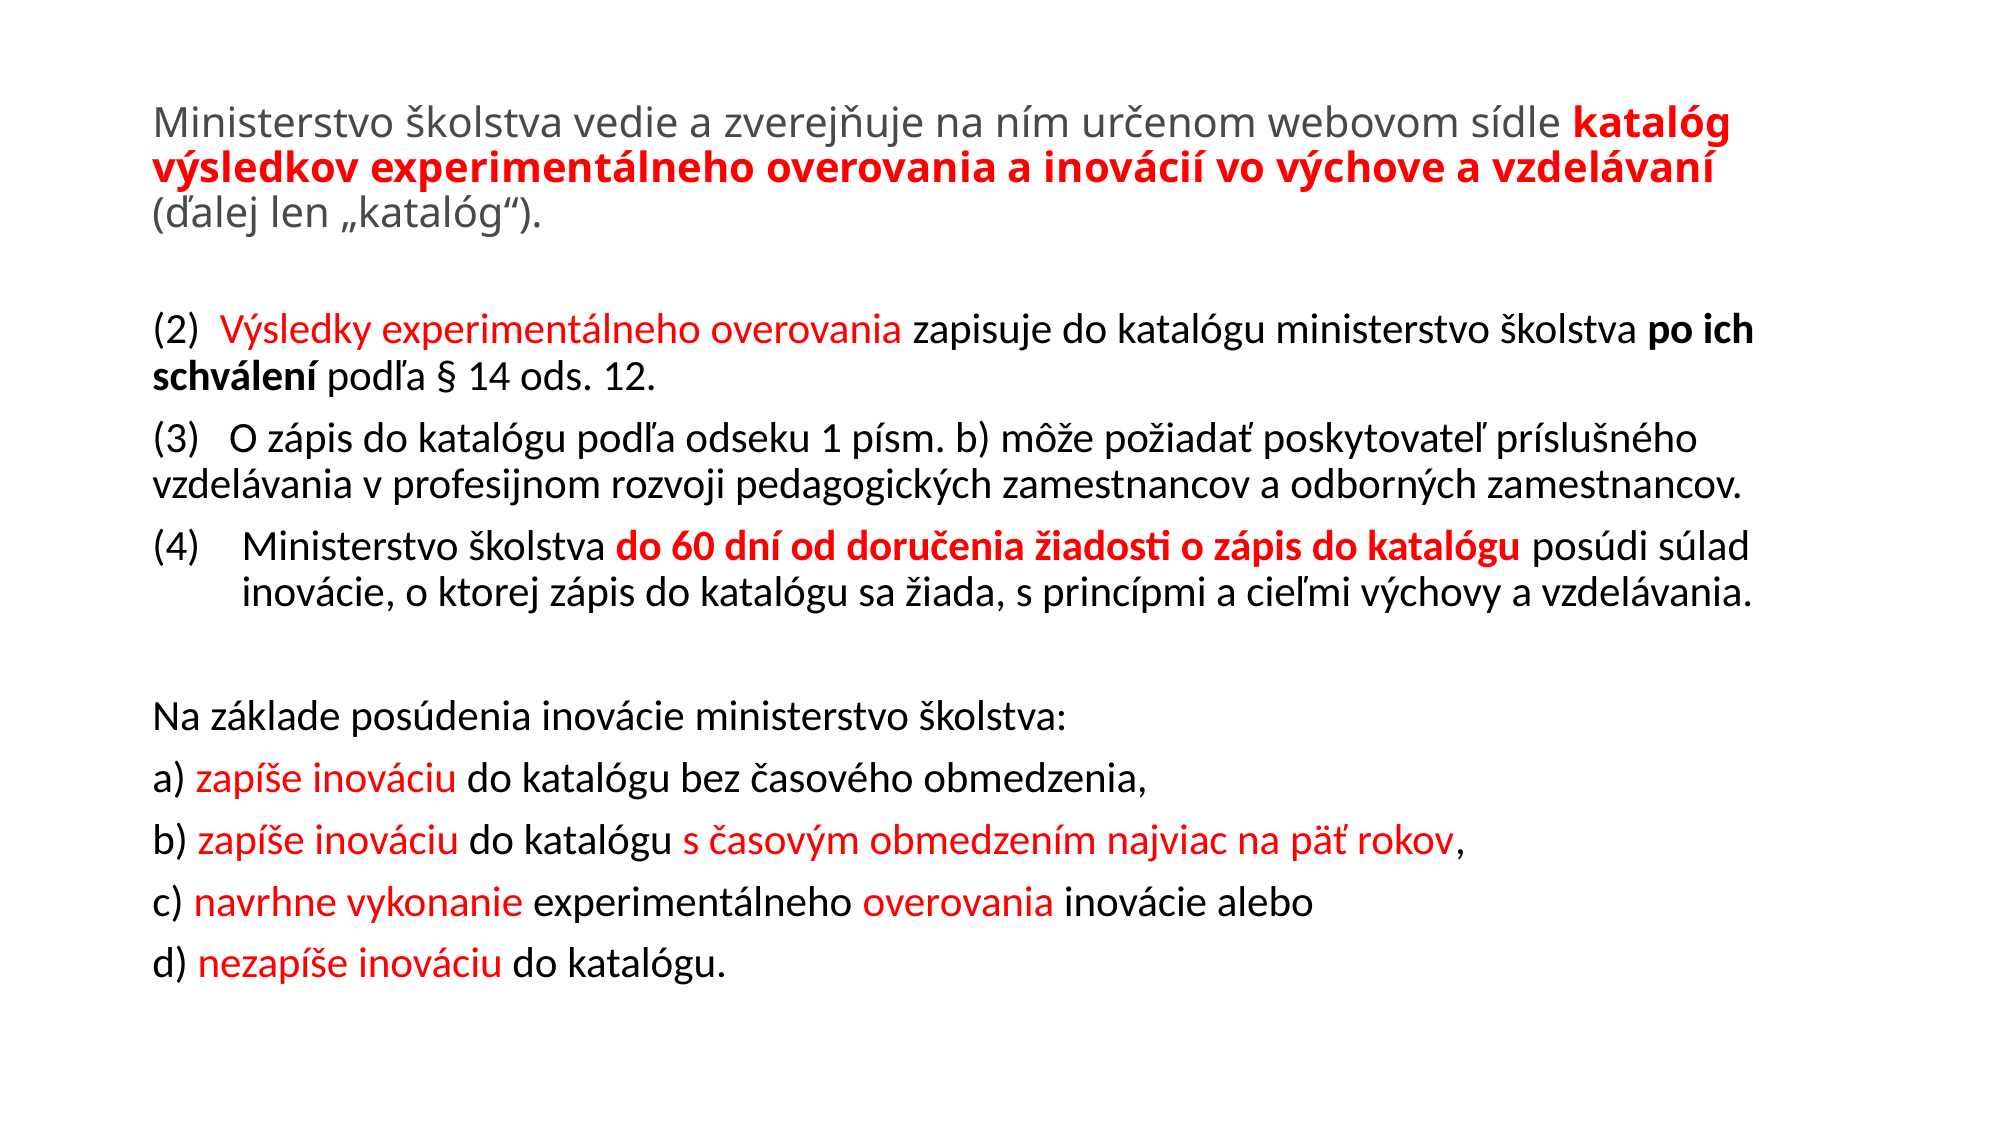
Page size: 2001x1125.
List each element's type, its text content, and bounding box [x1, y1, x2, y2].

list (2) Výsledky experimentálneho overovania zapisuje do katalógu ministerstvo školstva po ich schválení podľa § 14 ods. 12. (3) O zápis do katalógu podľa odseku 1 písm. b) môže požiadať poskytovateľ príslušného vzdelávania v profesijnom rozvoji pedagogických zamestnancov a odborných zamestnancov. Ministerstvo školstva do 60 dní od doručenia žiadosti o zápis do katalógu posúdi súlad inovácie, o ktorej zápis do katalógu sa žiada, s princípmi a cieľmi výchovy a vzdelávania. Na základe posúdenia inovácie ministerstvo školstva: a) zapíše inováciu do katalógu bez časového obmedzenia, b) zapíše inováciu do katalógu s časovým obmedzením najviac na päť rokov, c) navrhne vykonanie experimentálneho overovania inovácie alebo d) nezapíše inováciu do katalógu. [137, 299, 1863, 1014]
title Ministerstvo školstva vedie a zverejňuje na ním určenom webovom sídle katalóg výsledkov experimentálneho overovania a inovácií vo výchove a vzdelávaní (ďalej len „katalóg“). [137, 59, 1863, 278]
